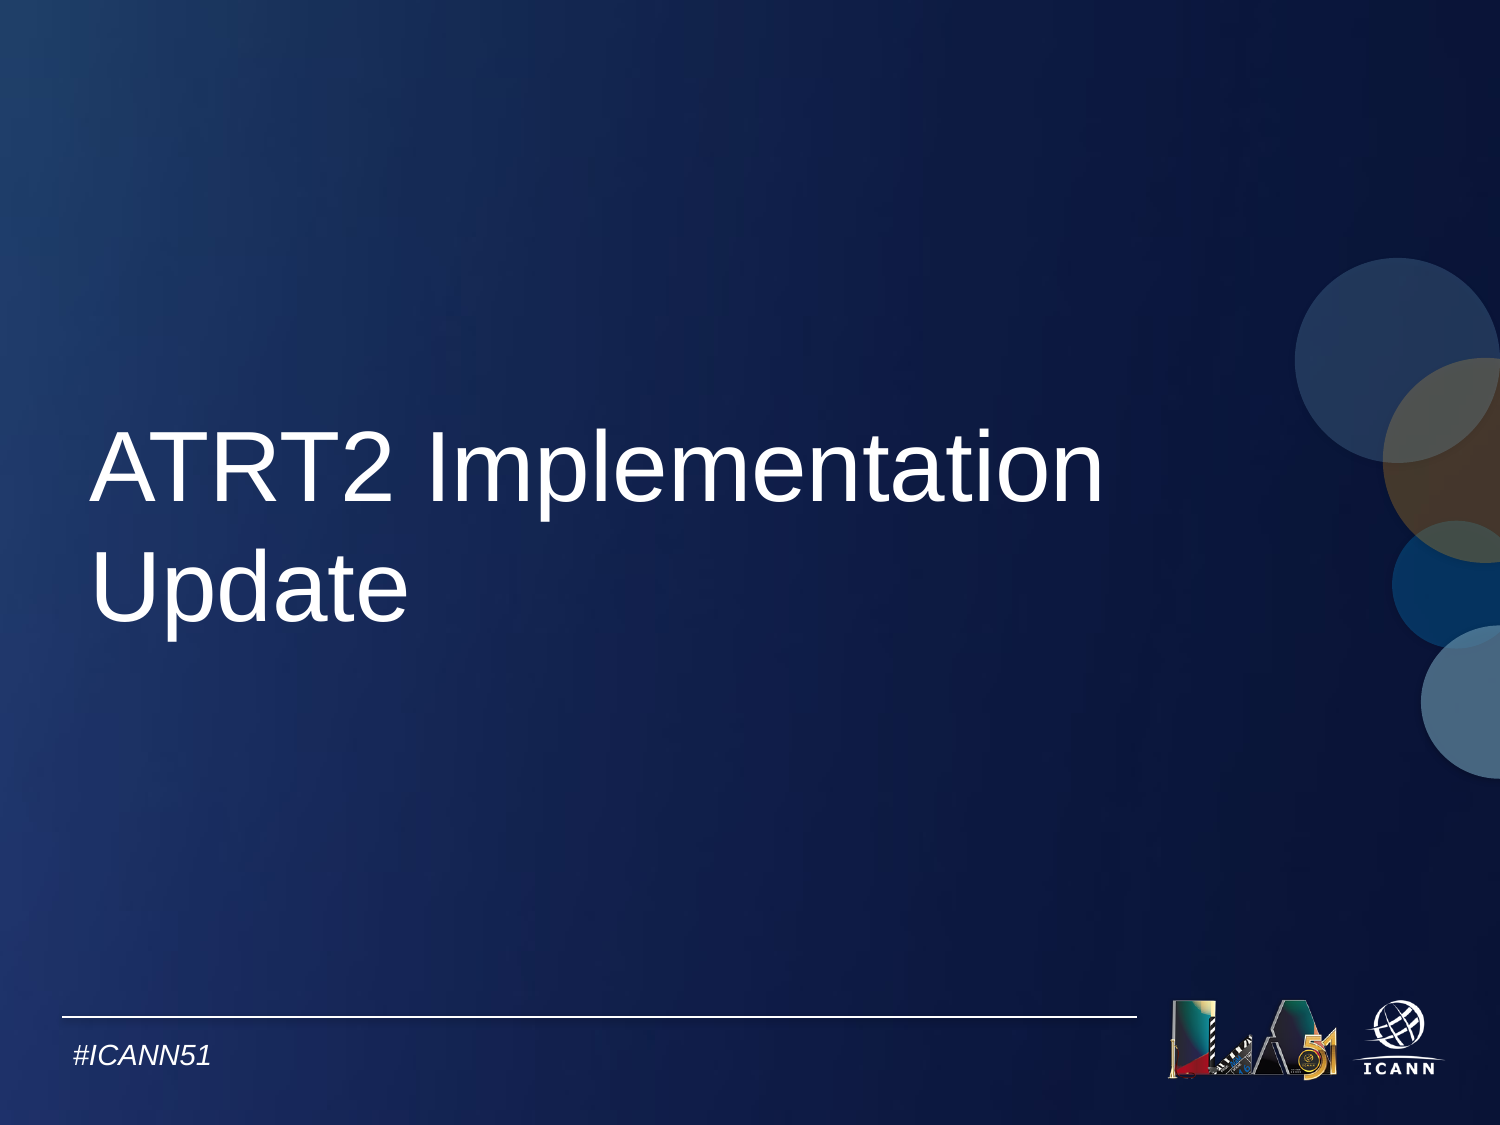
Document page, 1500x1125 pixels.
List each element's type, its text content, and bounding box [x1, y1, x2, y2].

picture [0, 0, 1500, 1125]
list ATRT2 Implementation Update [60, 362, 1233, 682]
